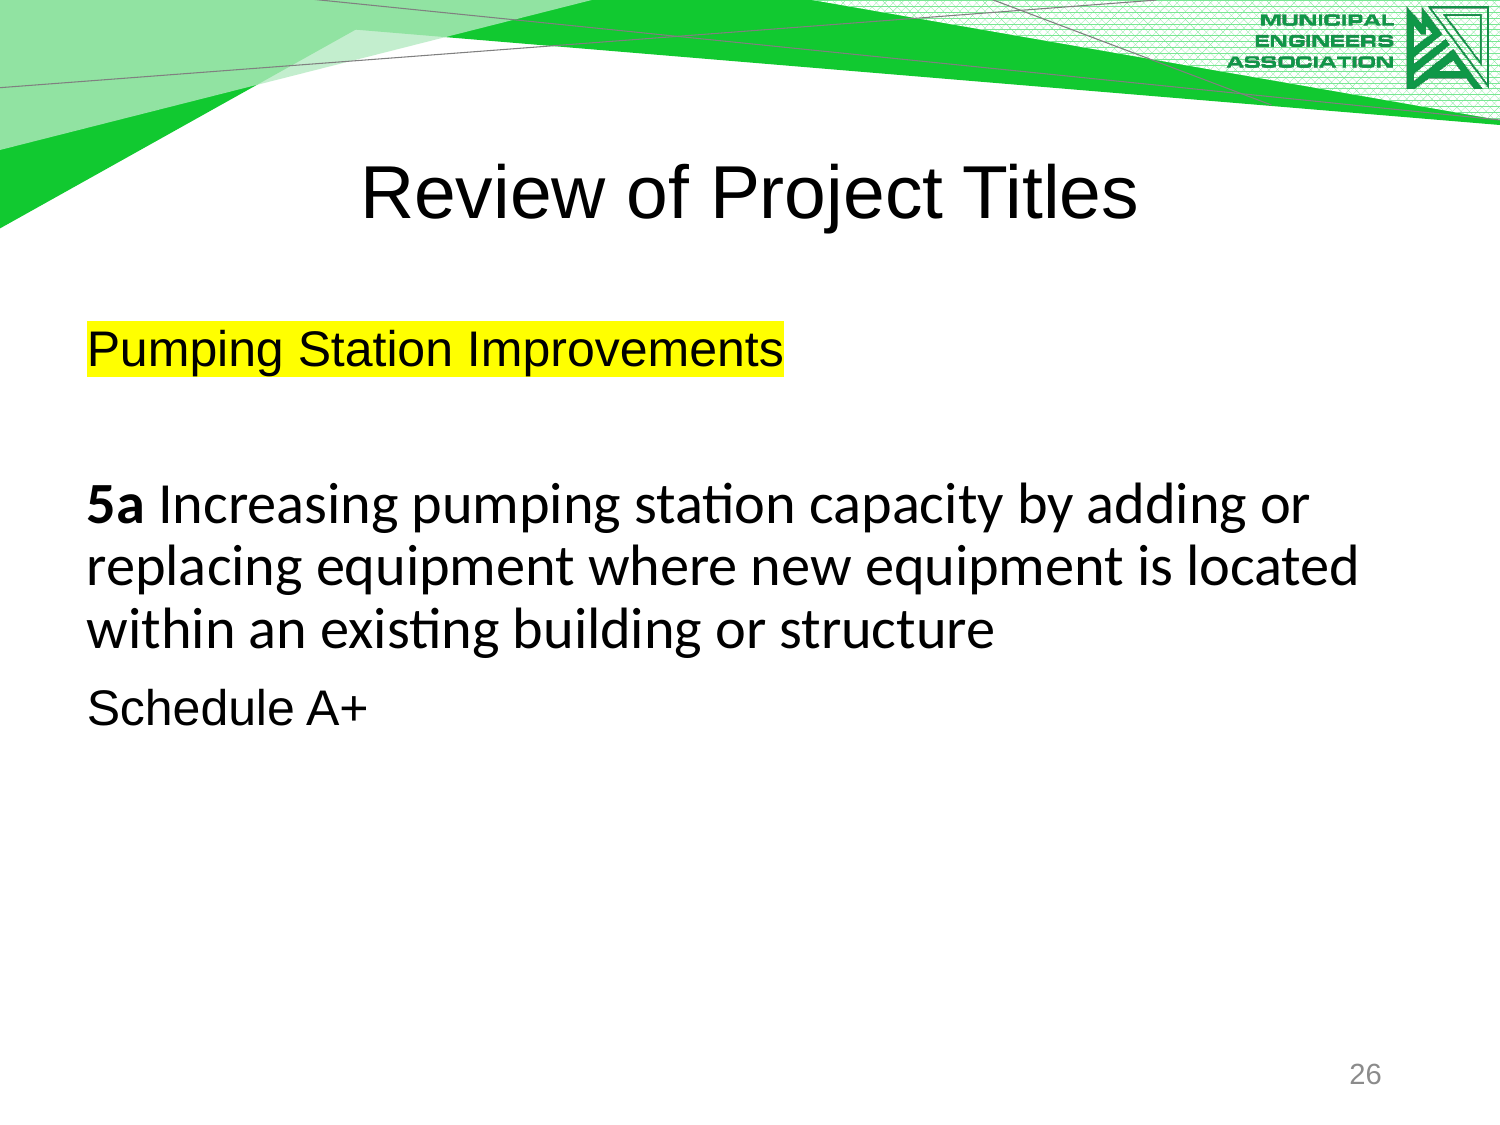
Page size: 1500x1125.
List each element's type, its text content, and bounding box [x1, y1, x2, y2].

slide_number 26 [1059, 1042, 1397, 1103]
list Pumping Station Improvements 5a Increasing pumping station capacity by adding or replacing equipment where new equipment is located within an existing building or structure Schedule A+ [71, 315, 1422, 1066]
text_box Review of Project Titles [74, 229, 1425, 239]
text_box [0, 0, 1500, 229]
